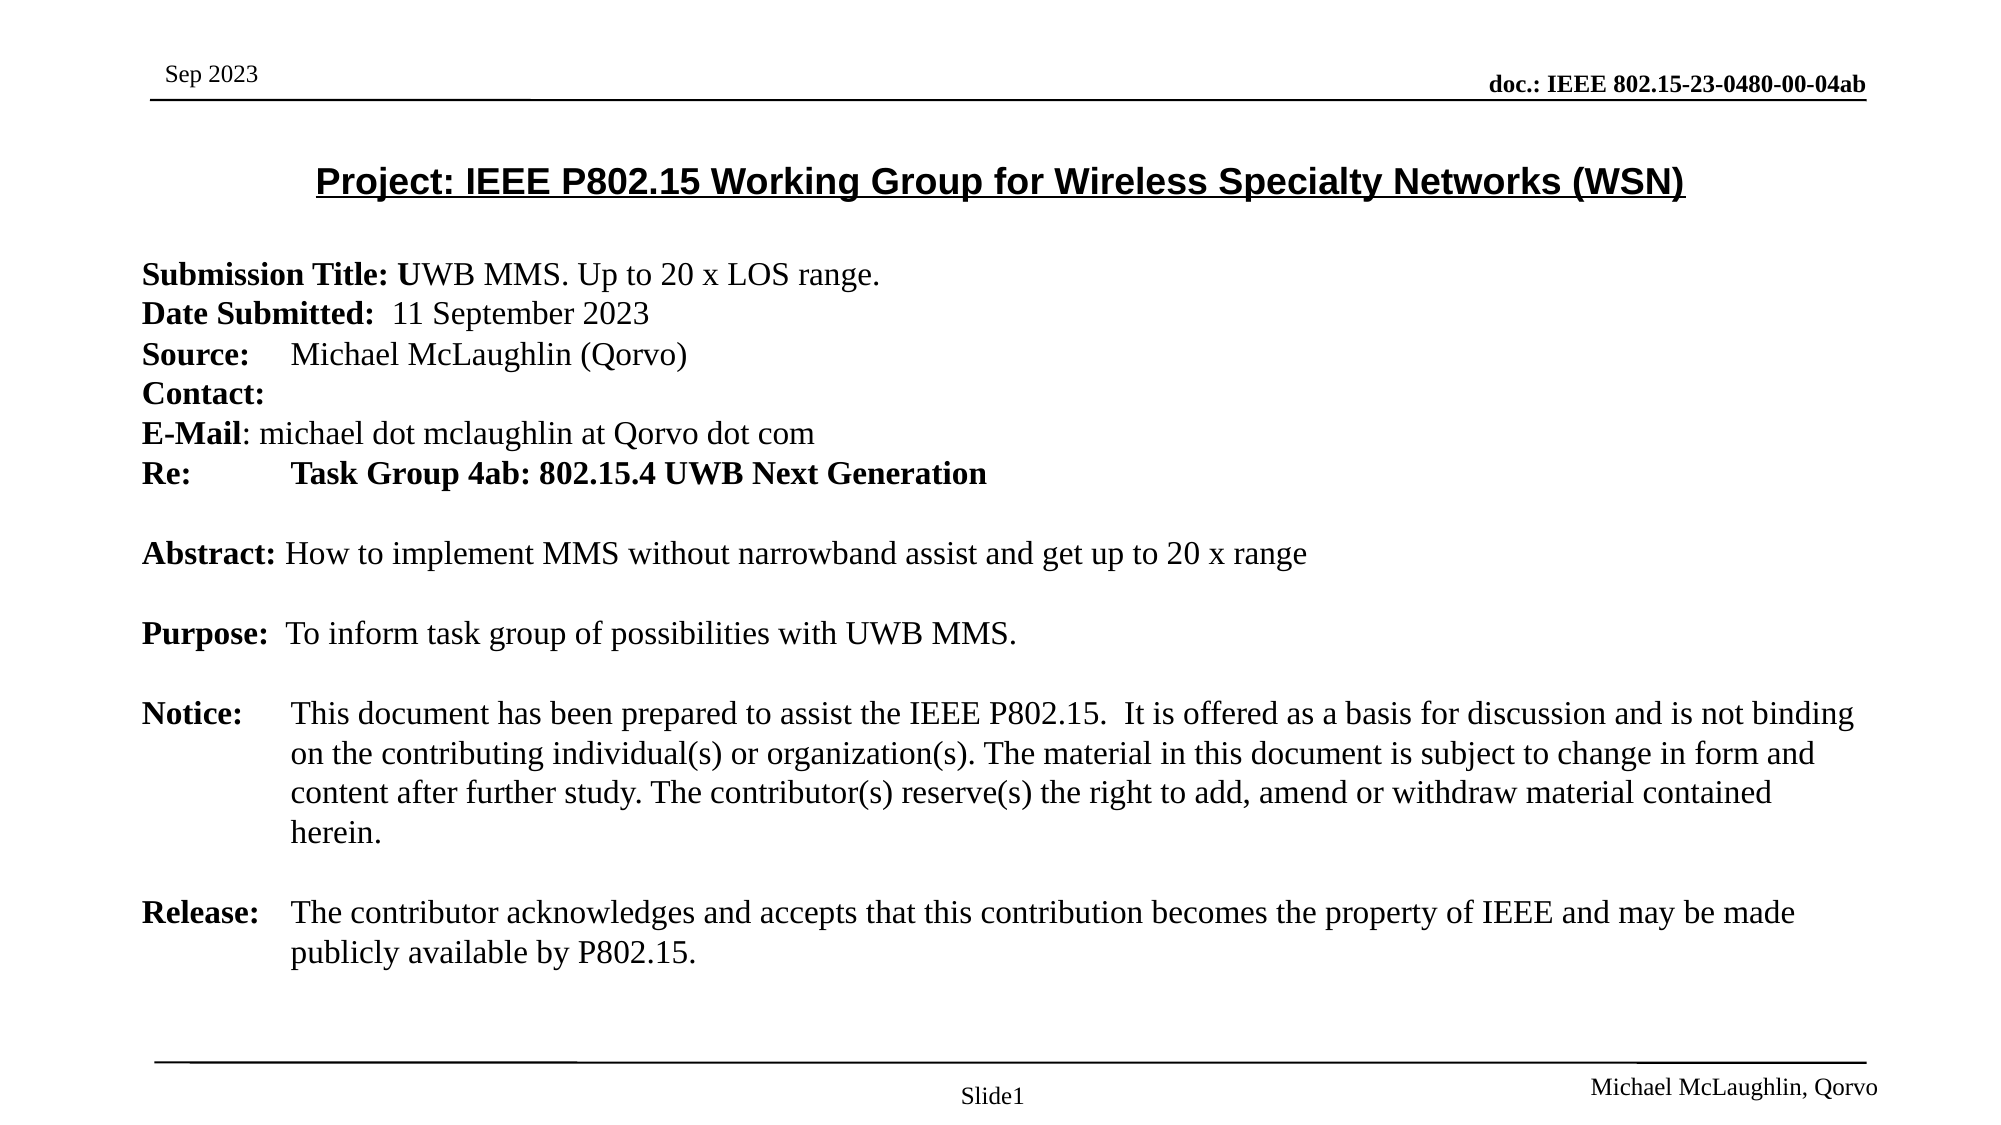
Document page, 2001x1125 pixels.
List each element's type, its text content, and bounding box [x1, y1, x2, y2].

text_box [1152, 541, 1183, 647]
slide_number Slide1 [921, 1075, 1065, 1115]
text_box Project: IEEE P802.15 Working Group for Wireless Specialty Networks (WSN) Submission Title: UWB MMS. Up to 20 x LOS range. Date Submitted: 11 September 2023 Source: Michael McLaughlin (Qorvo) Contact: E-Mail: michael dot mclaughlin at Qorvo dot com Re: Task Group 4ab: 802.15.4 UWB Next Generation Abstract: How to implement MMS without narrowband assist and get up to 20 x range Purpose: To inform task group of possibilities with UWB MMS. Notice: This document has been prepared to assist the IEEE P802.15. It is offered as a basis for discussion and is not binding on the contributing individual(s) or organization(s). The material in this document is subject to change in form and content after further study. The contributor(s) reserve(s) the right to add, amend or withdraw material contained herein. Release: The contributor acknowledges and accepts that this contribution becomes the property of IEEE and may be made publicly available by P802.15. [125, 149, 1875, 978]
